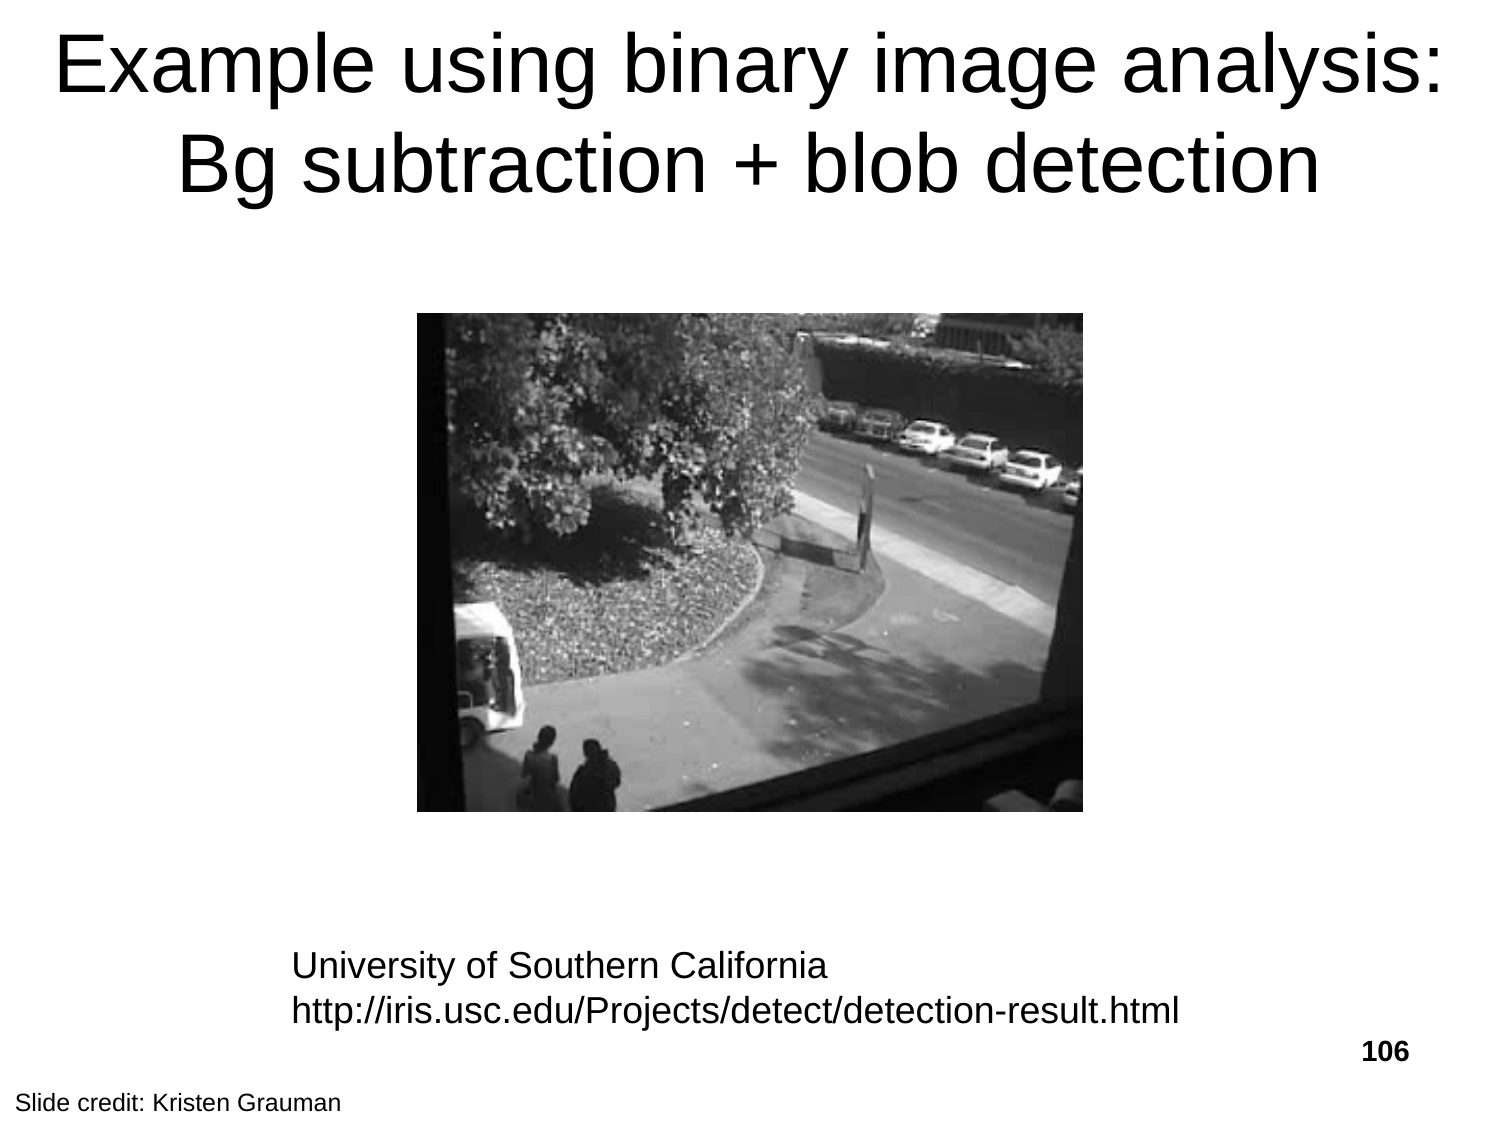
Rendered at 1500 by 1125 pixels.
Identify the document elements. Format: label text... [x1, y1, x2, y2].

slide_number 106 [1074, 1024, 1426, 1103]
text_box Example using binary image analysis: Bg subtraction + blob detection [0, 15, 1500, 204]
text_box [416, 312, 1084, 813]
text_box Slide credit: Kristen Grauman [0, 1079, 688, 1125]
text_box University of Southern California http://iris.usc.edu/Projects/detect/detection-result.html [276, 933, 1273, 1039]
